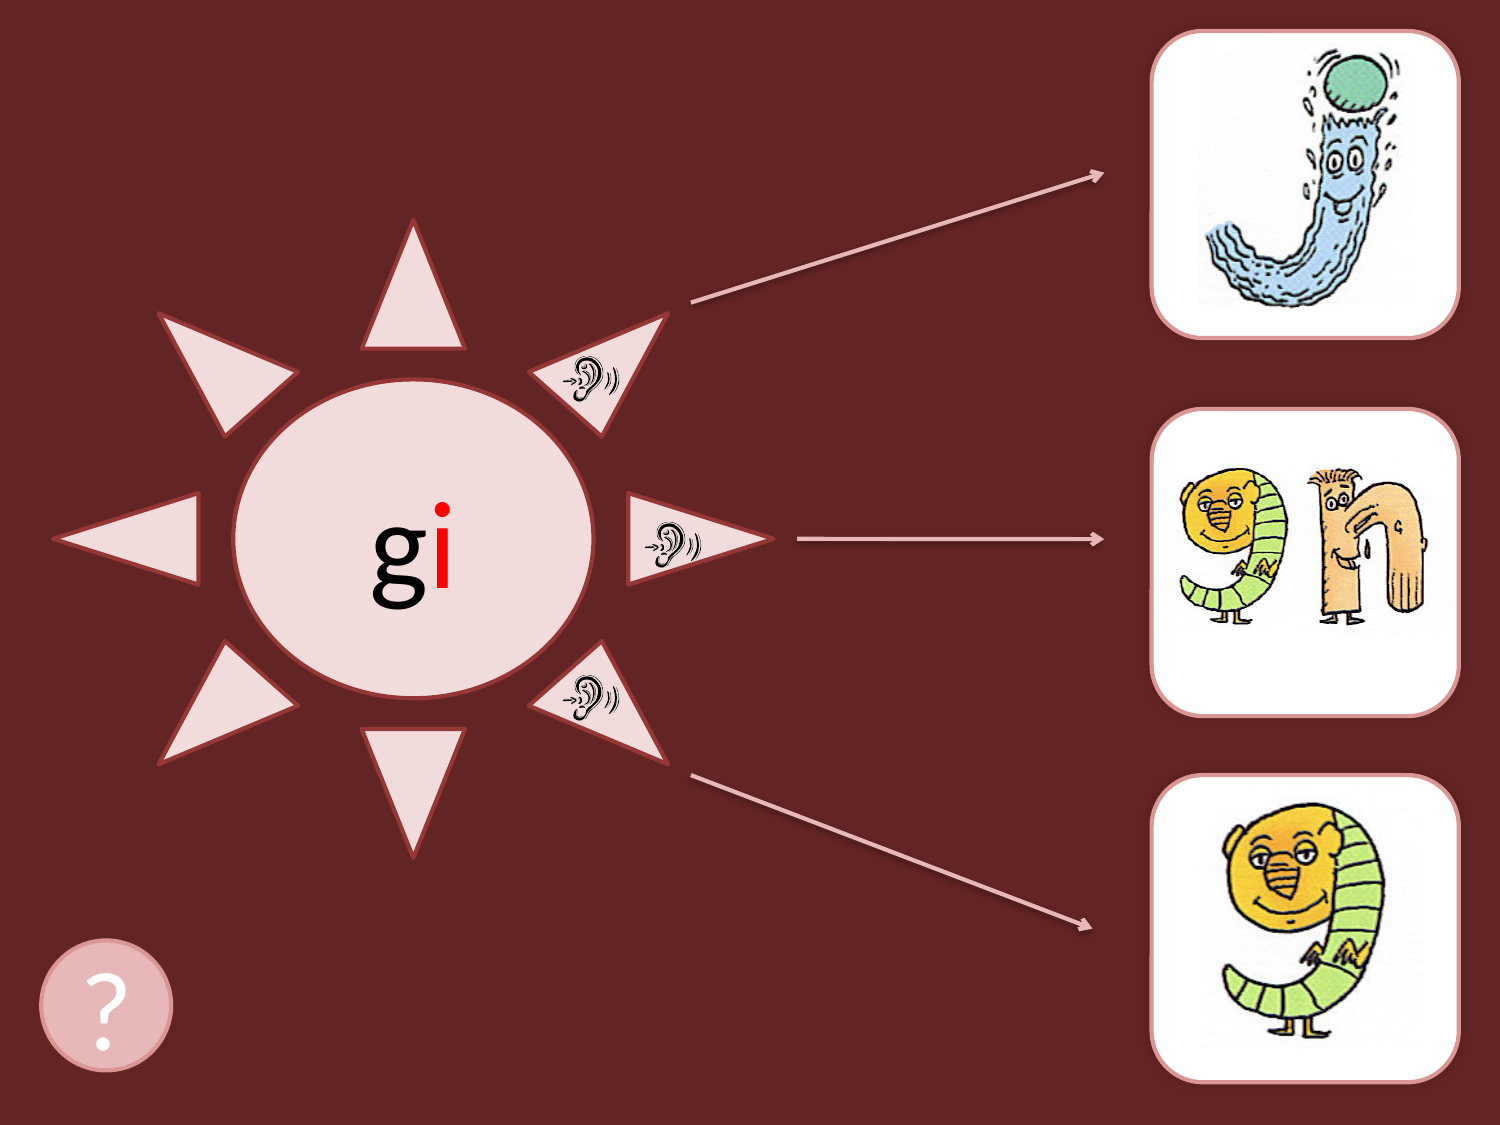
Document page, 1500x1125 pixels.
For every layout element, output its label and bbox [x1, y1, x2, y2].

text_box [27, 926, 197, 1084]
picture [560, 349, 621, 410]
picture [560, 668, 621, 729]
text_box [800, 541, 1102, 545]
text_box [690, 774, 1093, 929]
picture [1163, 455, 1451, 634]
text_box [27, 938, 186, 1085]
picture [1198, 42, 1412, 315]
text_box [1125, 371, 1485, 1125]
picture [1198, 786, 1425, 1049]
text_box [690, 172, 1105, 303]
text_box [1143, 0, 1500, 357]
picture [643, 514, 703, 575]
text_box [0, 0, 1500, 1125]
